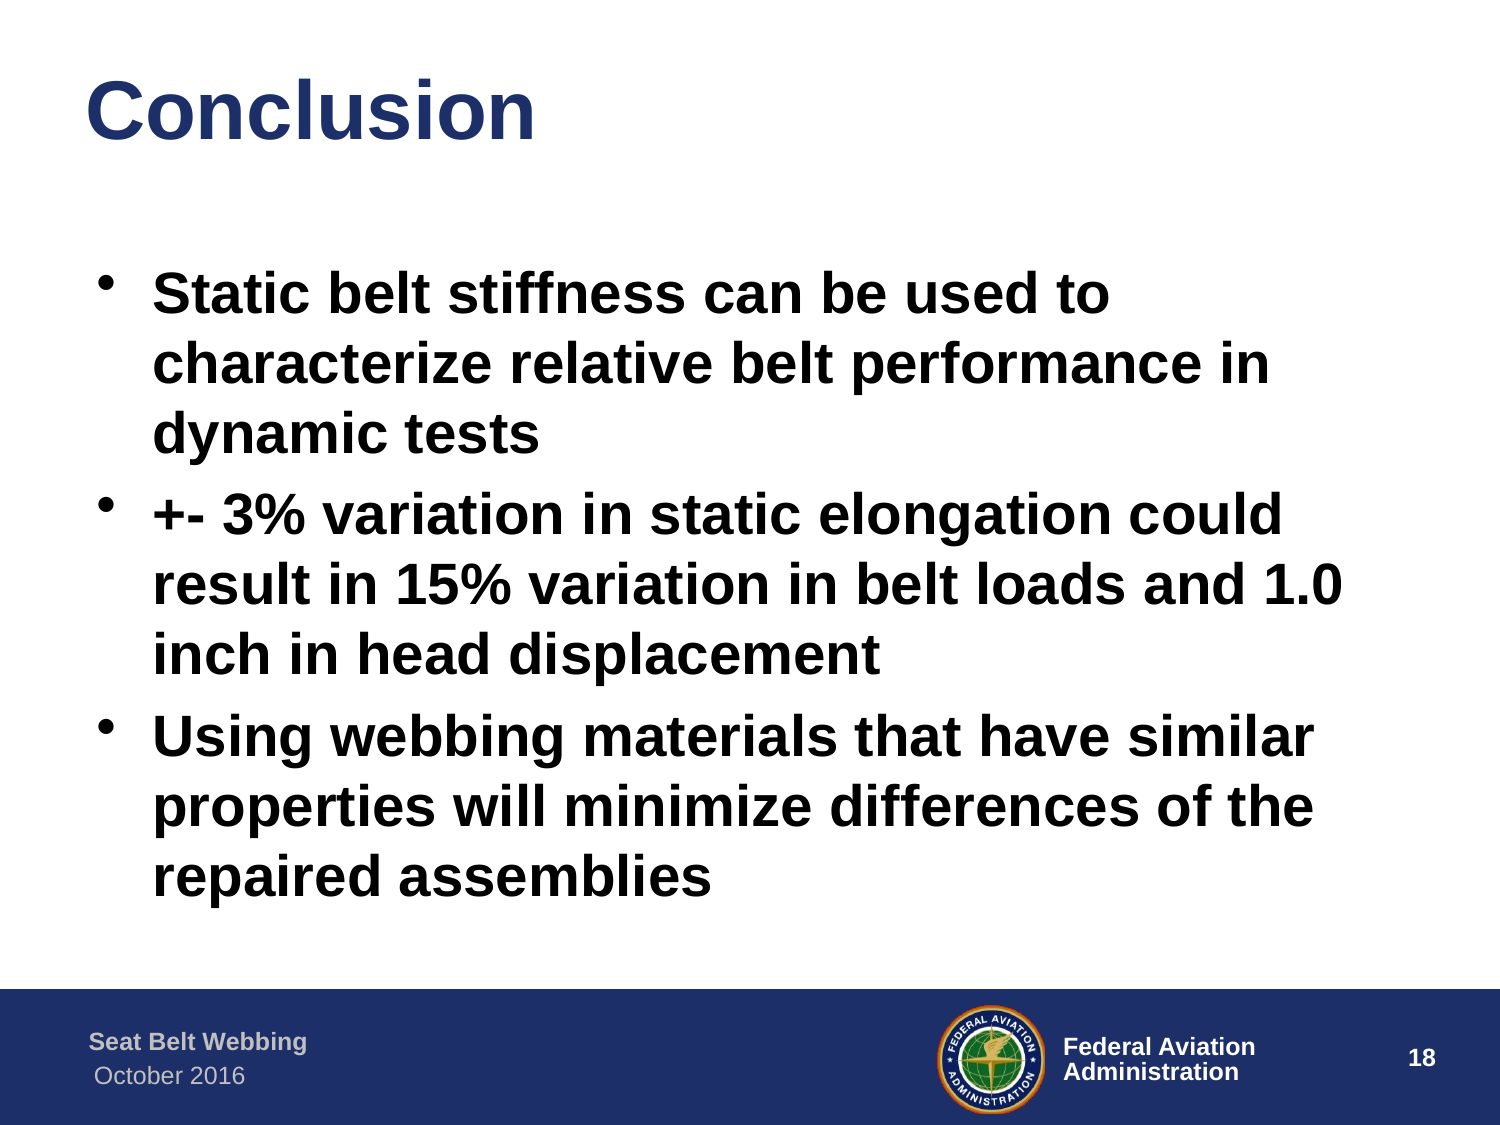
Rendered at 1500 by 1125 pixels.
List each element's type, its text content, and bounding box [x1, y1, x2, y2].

list Static belt stiffness can be used to characterize relative belt performance in dynamic tests +- 3% variation in static elongation could result in 15% variation in belt loads and 1.0 inch in head displacement Using webbing materials that have similar properties will minimize differences of the repaired assemblies [81, 247, 1402, 968]
title Conclusion [70, 56, 1461, 157]
picture [936, 1004, 1045, 1114]
